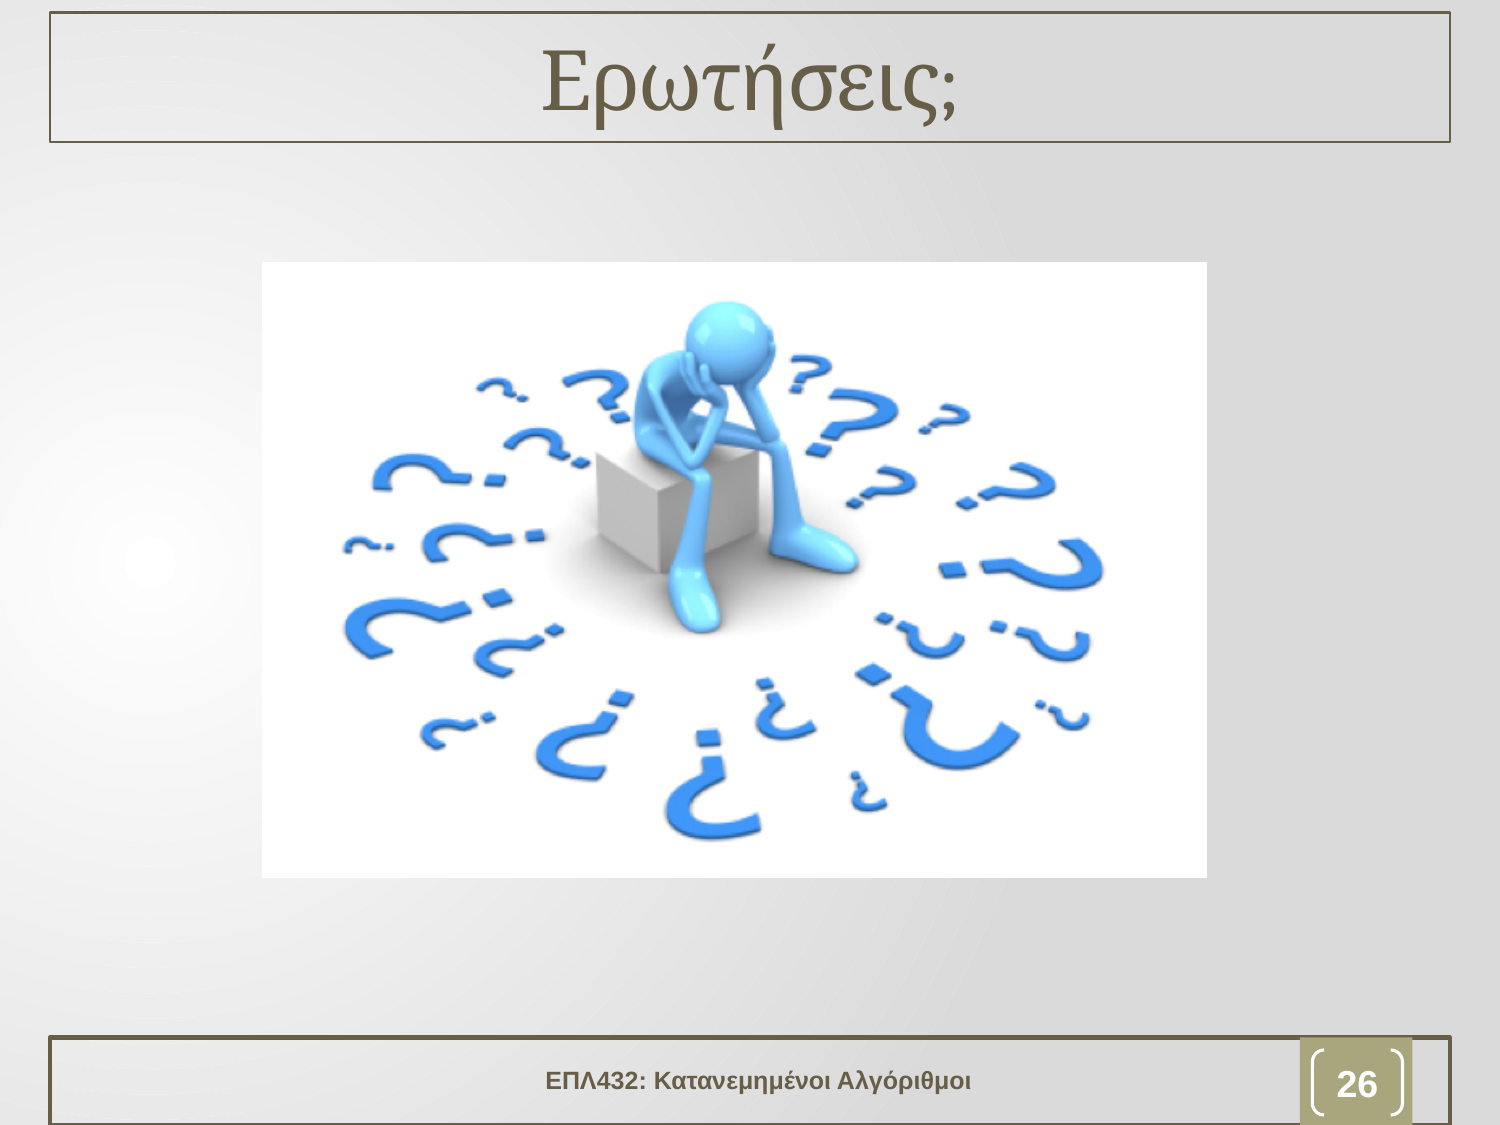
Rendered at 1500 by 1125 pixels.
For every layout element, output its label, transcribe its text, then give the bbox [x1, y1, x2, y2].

title Ερωτήσεις; [49, 11, 1451, 143]
footer ΕΠΛ432: Κατανεμημένοι Αλγόριθμοι [437, 1050, 1088, 1110]
picture [261, 261, 1208, 878]
slide_number 25 [1310, 1048, 1405, 1117]
